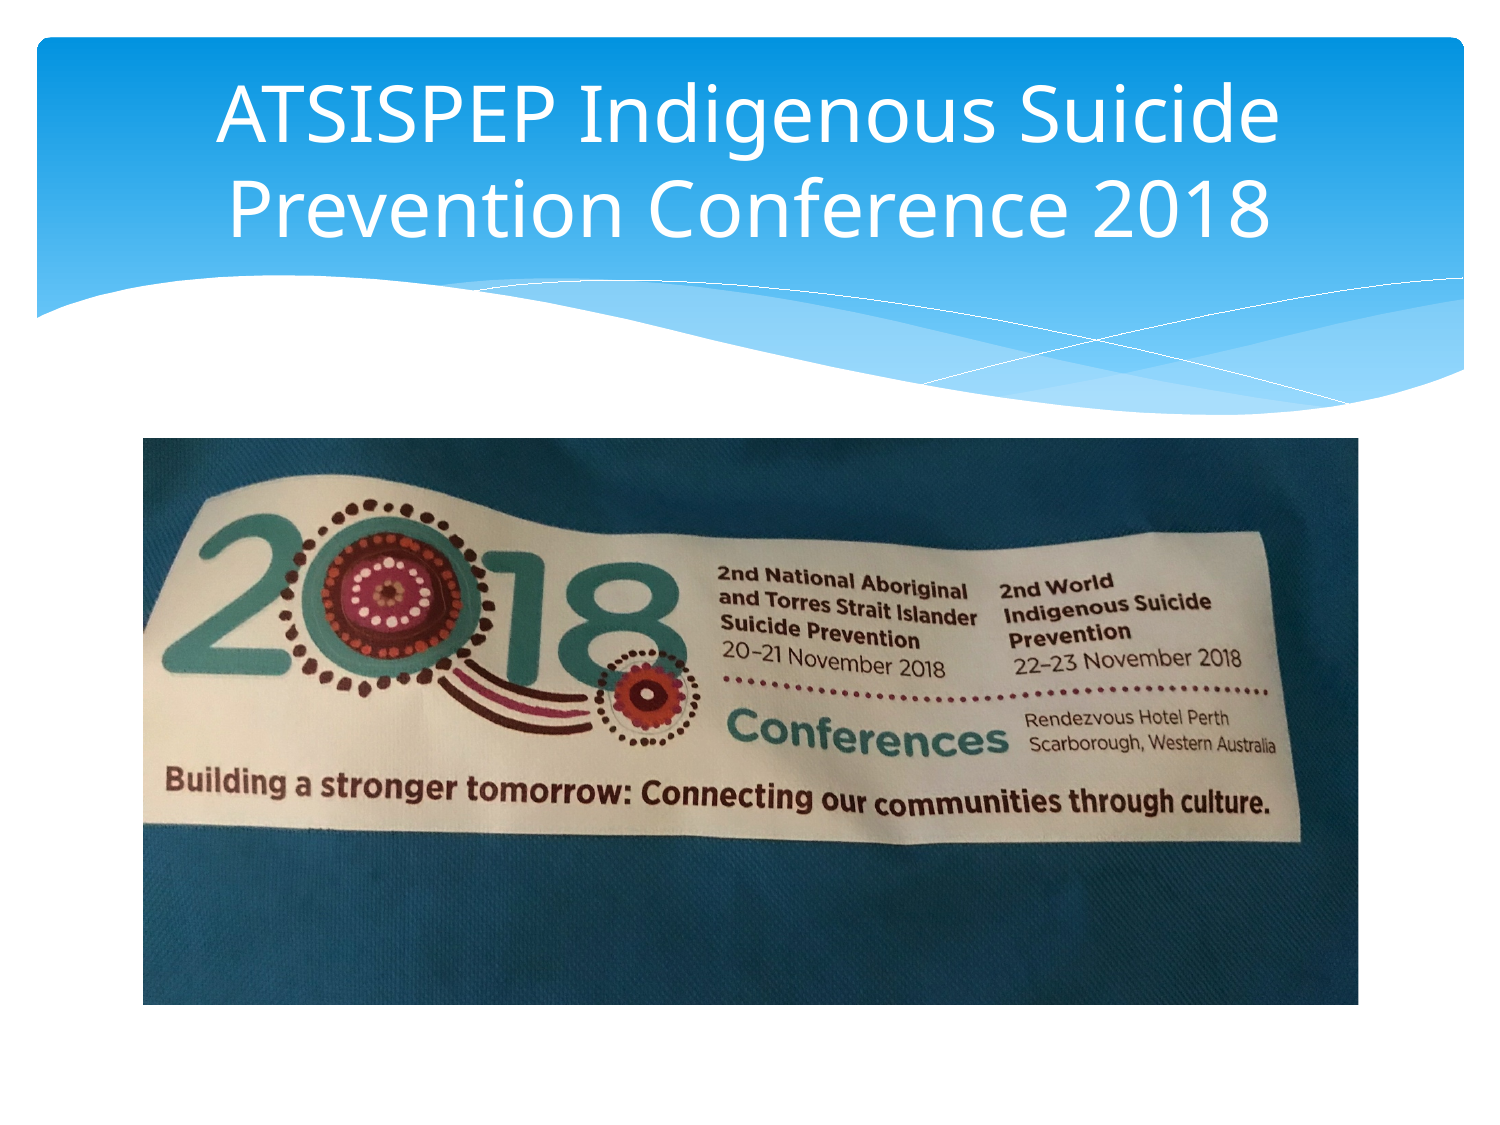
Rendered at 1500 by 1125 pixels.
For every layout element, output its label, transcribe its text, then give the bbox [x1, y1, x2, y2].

title ATSISPEP Indigenous Suicide Prevention Conference 2018 [75, 55, 1425, 261]
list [142, 438, 1359, 1006]
